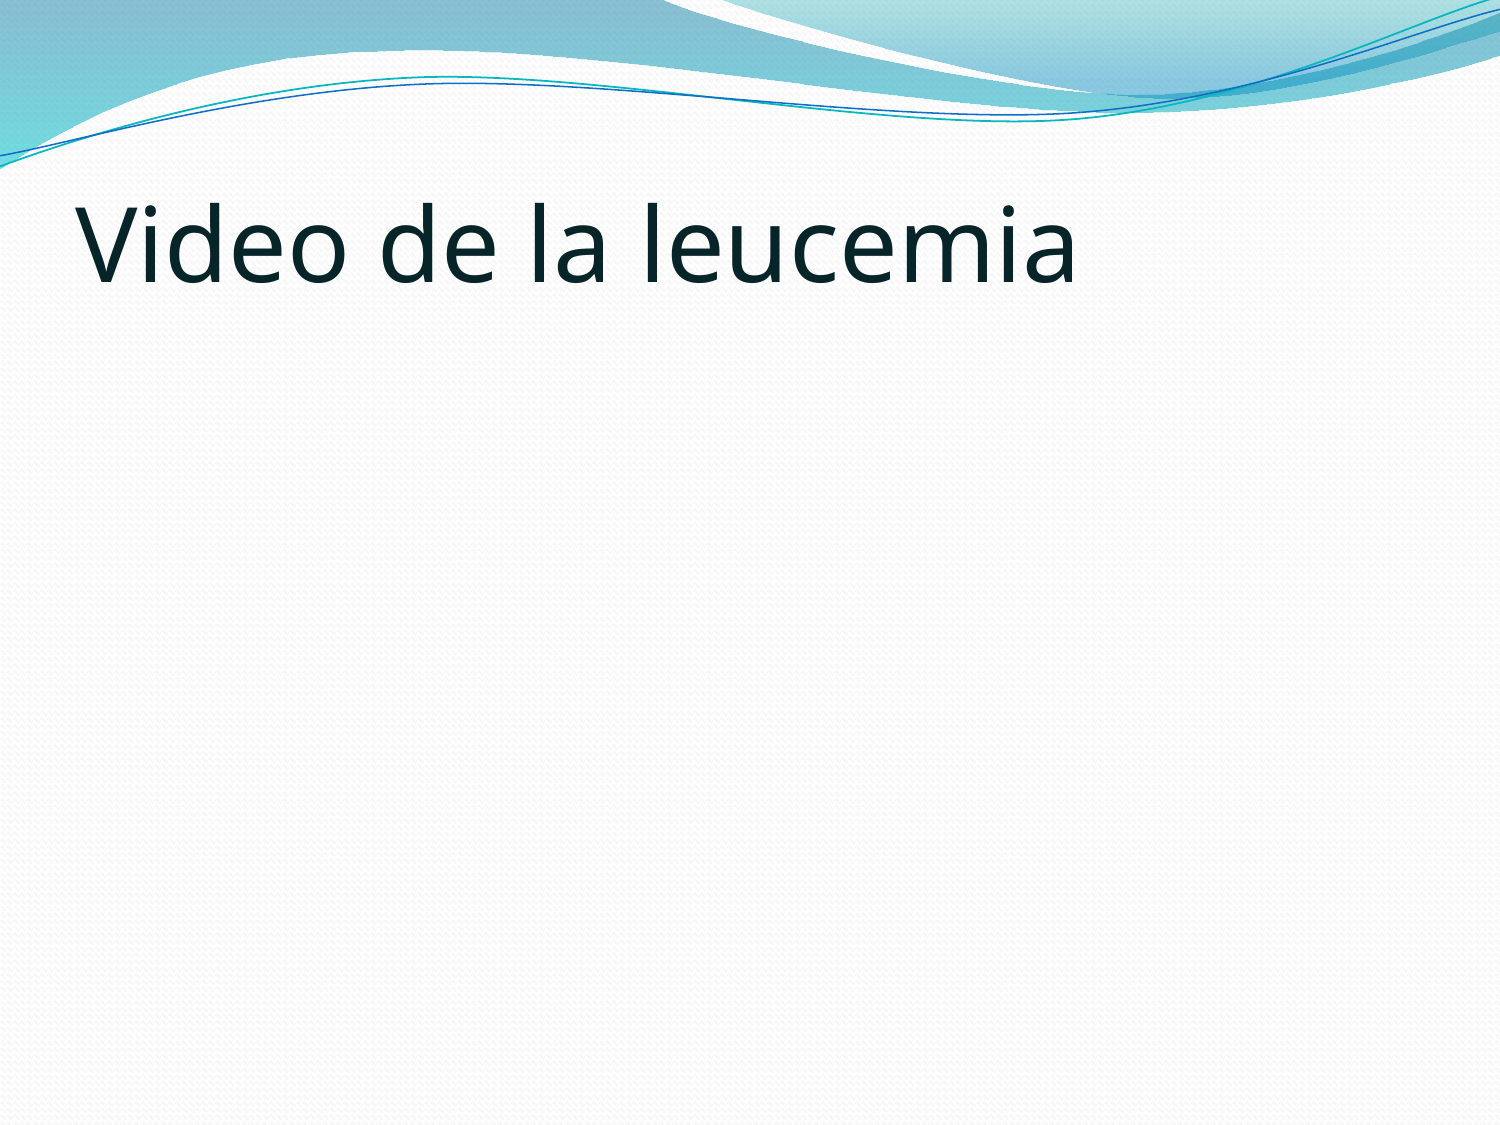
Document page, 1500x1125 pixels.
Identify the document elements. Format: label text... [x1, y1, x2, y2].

title Video de la leucemia [75, 115, 1425, 303]
